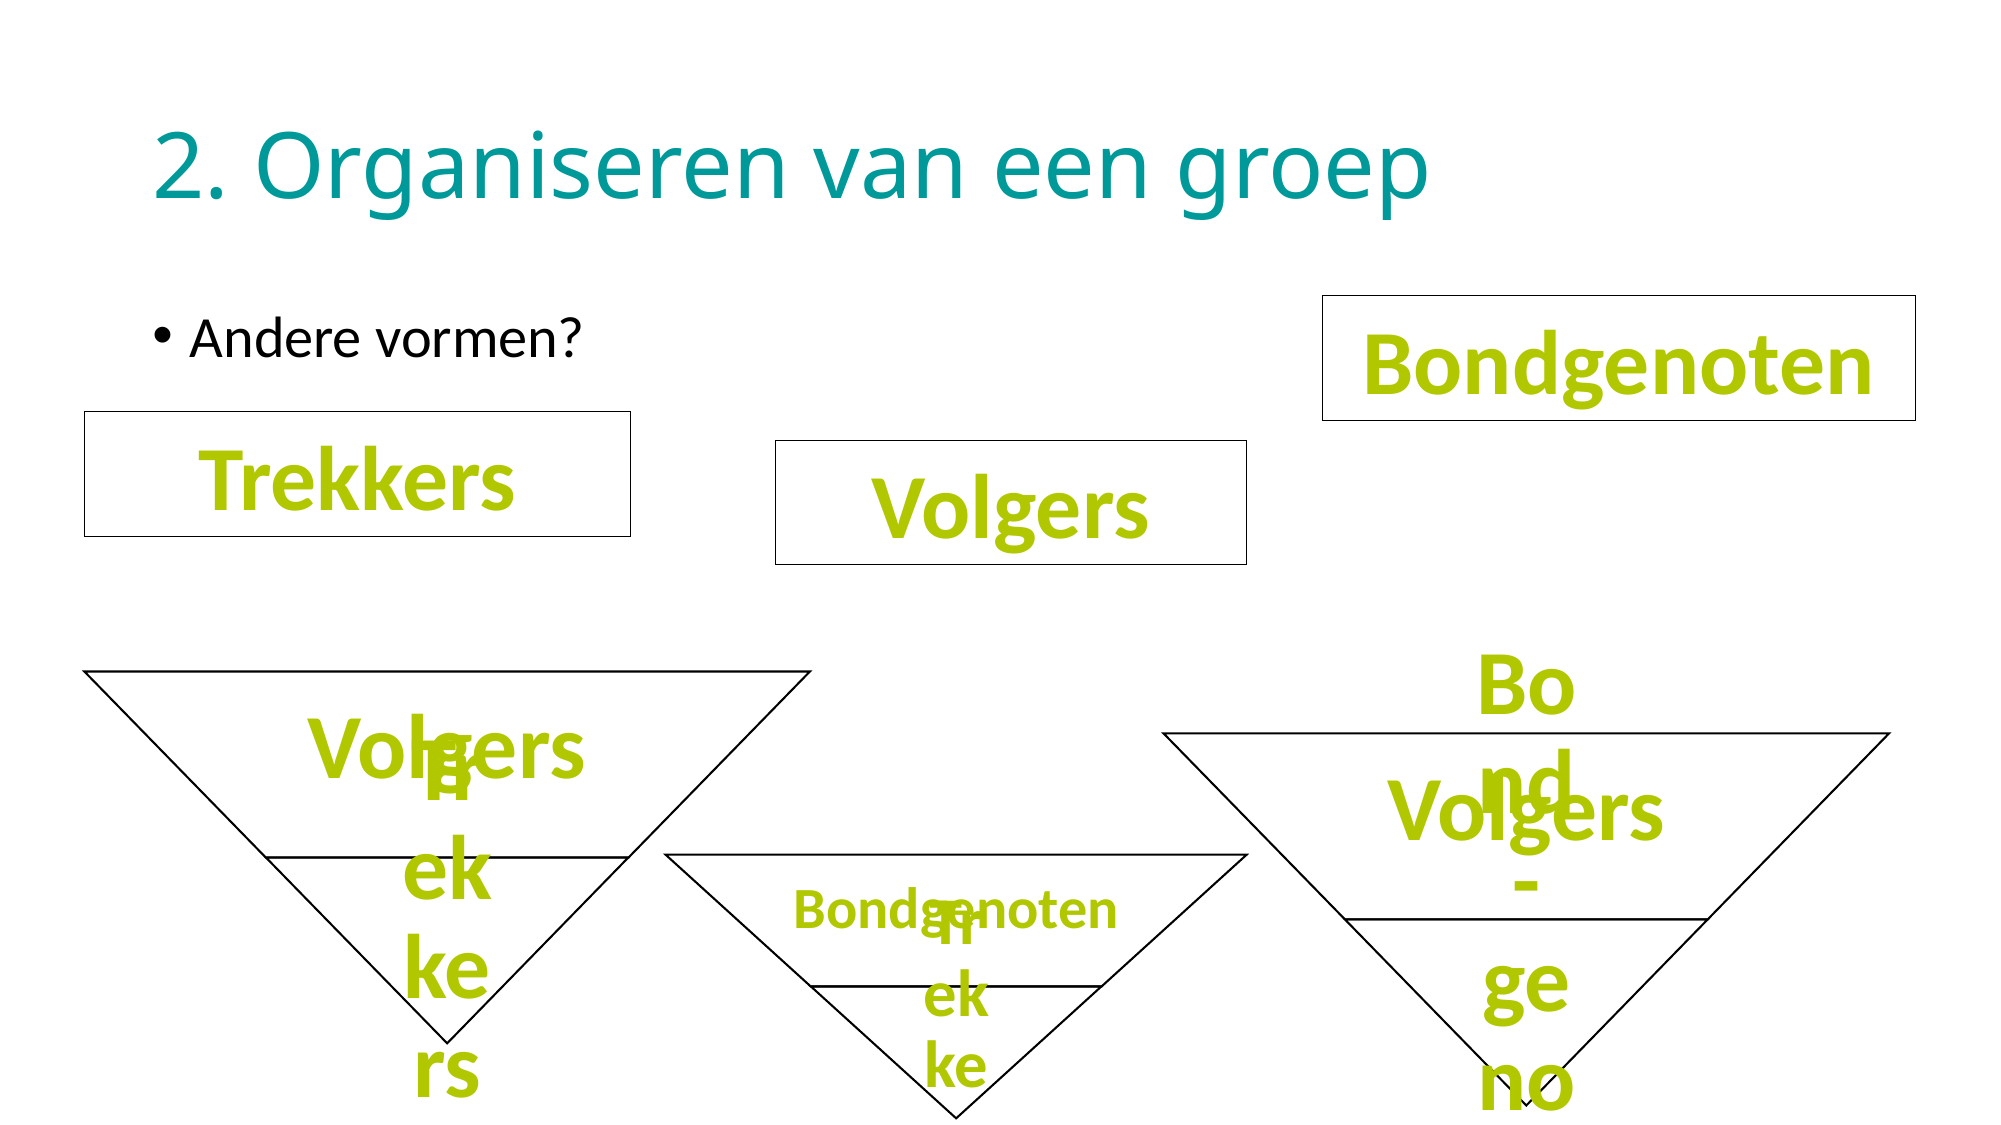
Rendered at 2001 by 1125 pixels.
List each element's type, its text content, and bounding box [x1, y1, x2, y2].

title 2. Organiseren van een groep [137, 59, 1863, 278]
text_box Trekkers [84, 411, 631, 537]
list Andere vormen? [137, 299, 1863, 853]
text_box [1163, 733, 1890, 1106]
text_box Volgers [775, 440, 1247, 565]
text_box Bondgenoten [1322, 295, 1916, 421]
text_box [665, 854, 1247, 1119]
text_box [84, 671, 810, 1044]
